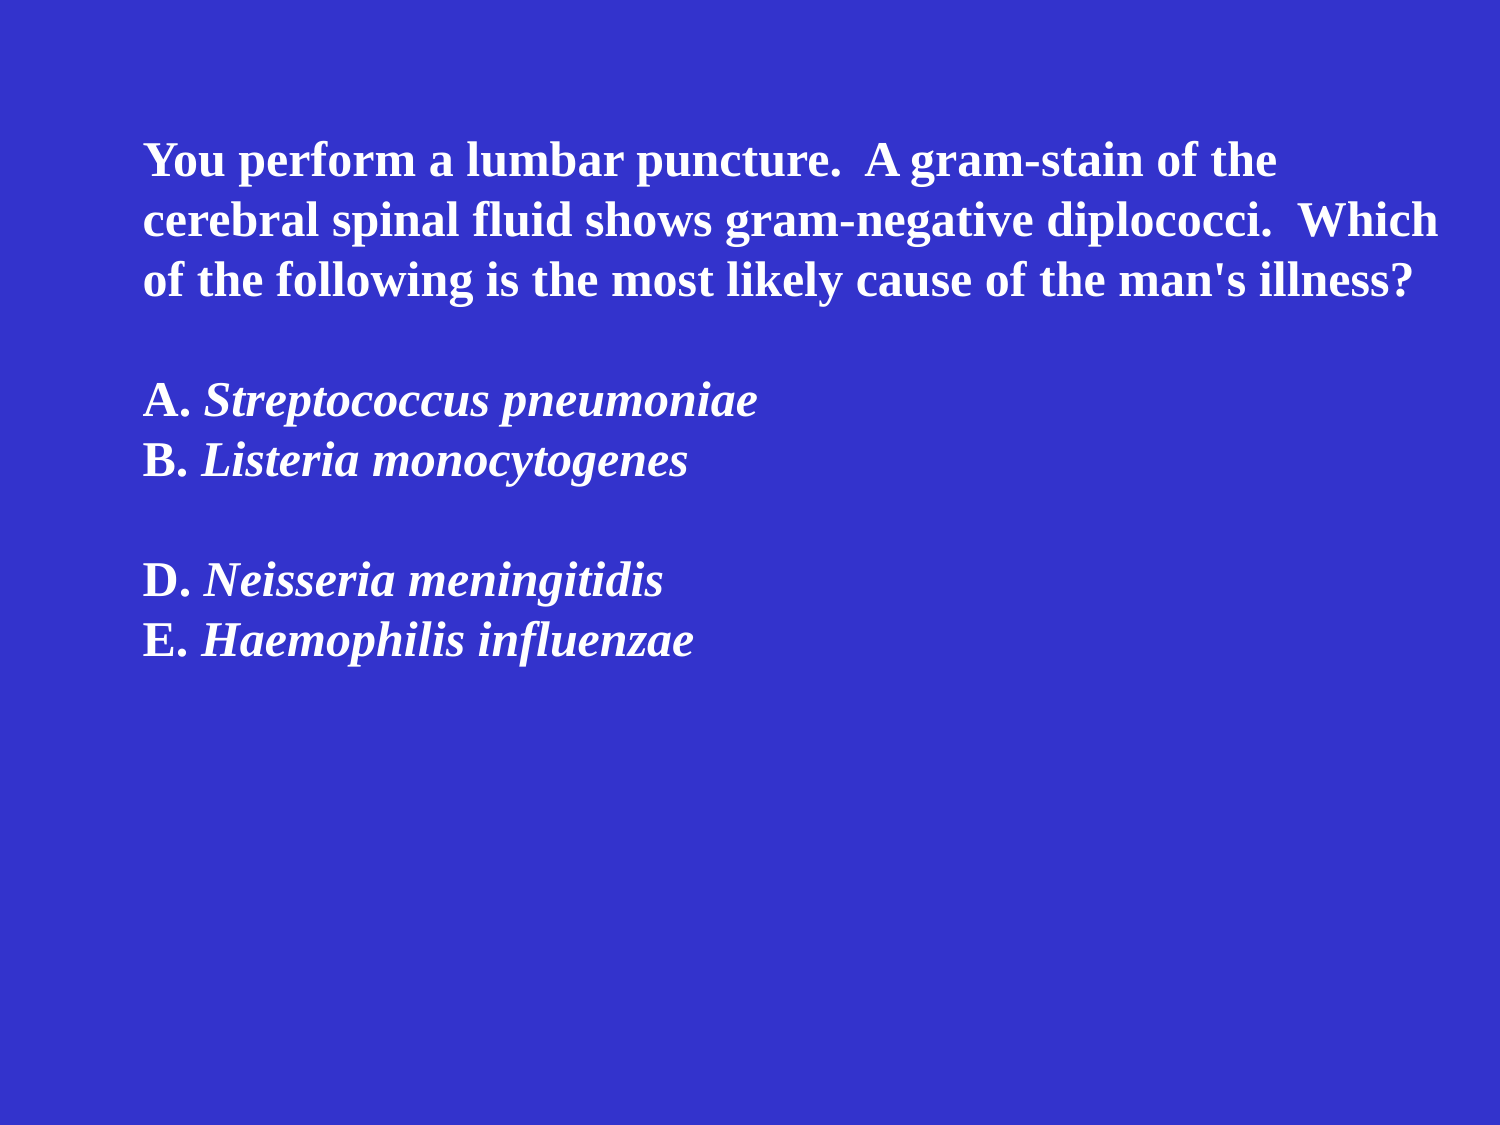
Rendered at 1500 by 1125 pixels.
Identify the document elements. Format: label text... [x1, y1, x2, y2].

text_box You perform a lumbar puncture. A gram-stain of the cerebral spinal fluid shows gram-negative diplococci. Which of the following is the most likely cause of the man's illness? A. Streptococcus pneumoniae B. Listeria monocytogenes D. Neisseria meningitidis E. Haemophilis influenzae [128, 119, 1467, 794]
